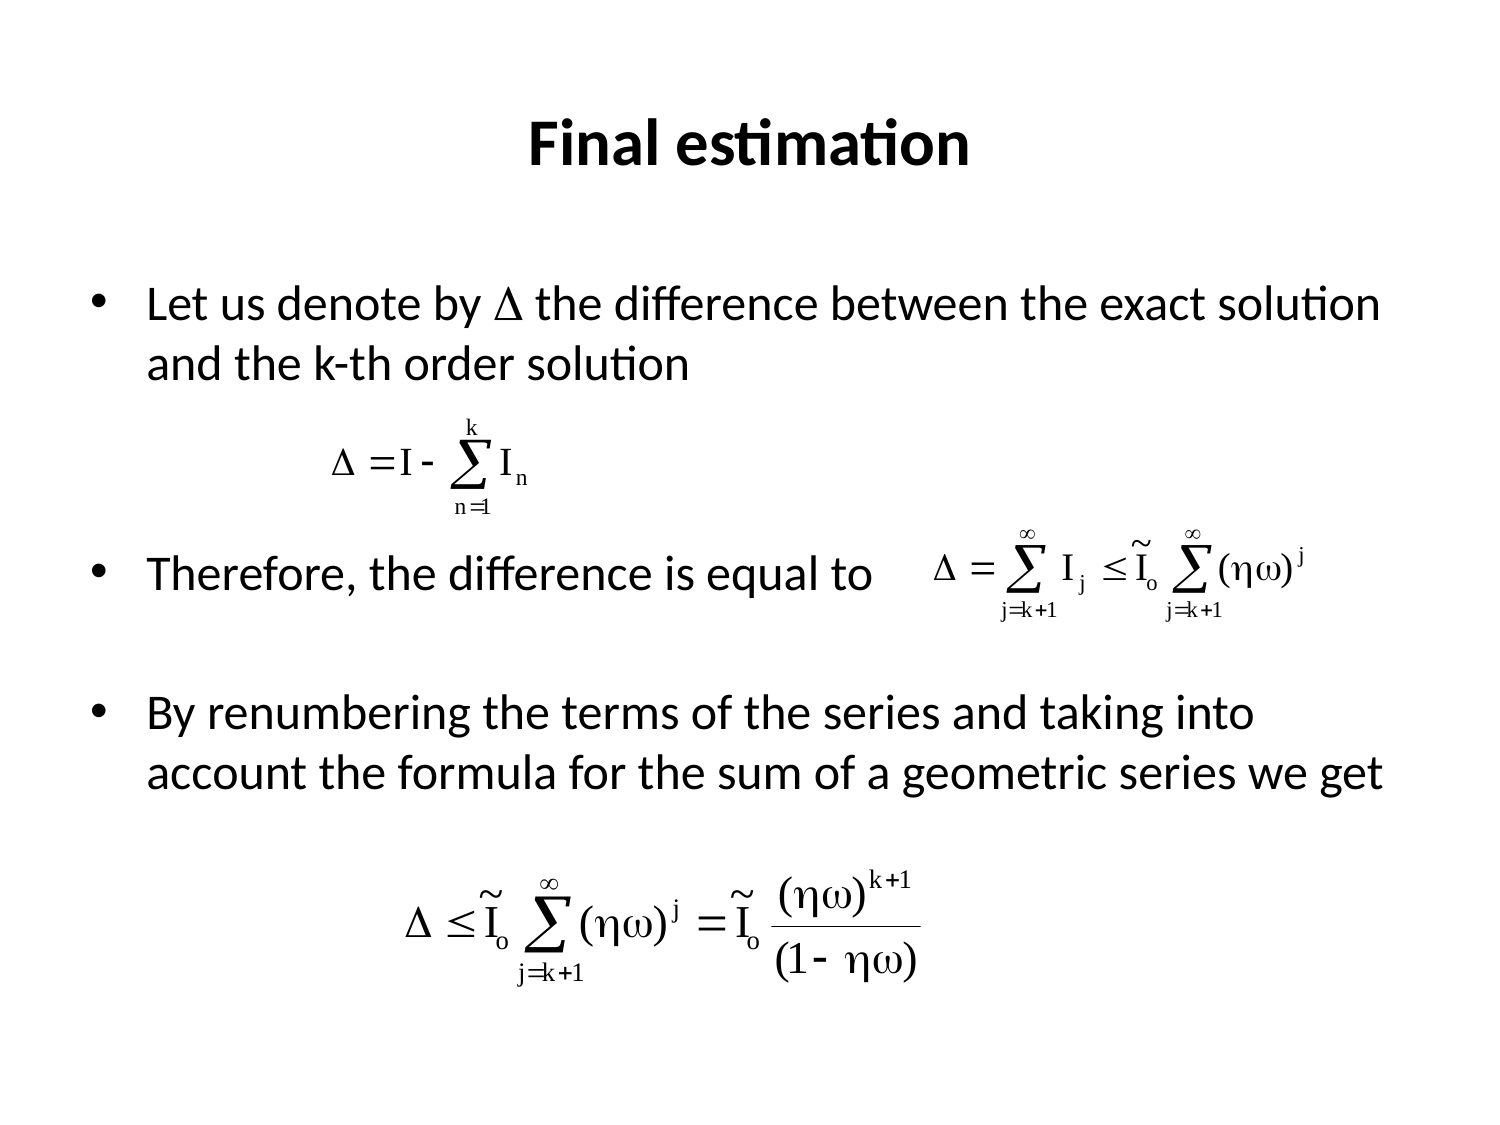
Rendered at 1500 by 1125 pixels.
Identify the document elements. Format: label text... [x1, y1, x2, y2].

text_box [397, 857, 932, 996]
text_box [324, 408, 540, 523]
title Final estimation [75, 45, 1425, 233]
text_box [926, 514, 1315, 630]
list Let us denote by  the difference between the exact solution and the k-th order solution Therefore, the difference is equal to By renumbering the terms of the series and taking into account the formula for the sum of a geometric series we get [75, 262, 1425, 1005]
